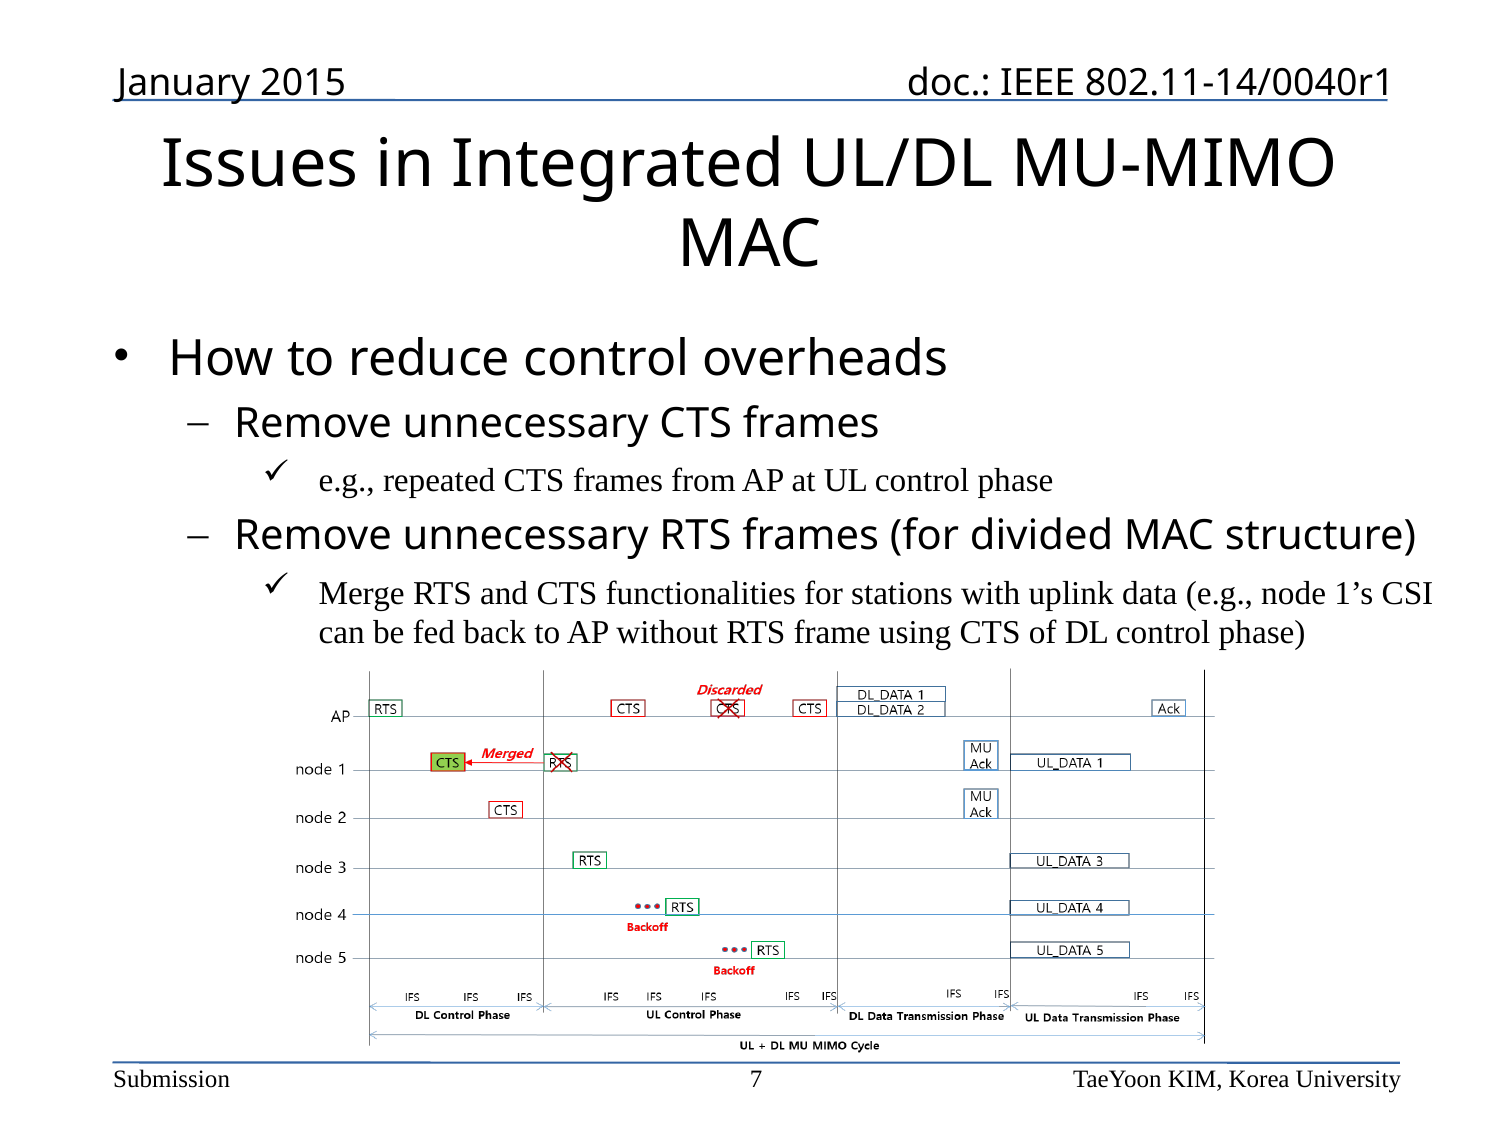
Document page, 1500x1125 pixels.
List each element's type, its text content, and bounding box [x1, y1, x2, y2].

list How to reduce control overheads Remove unnecessary CTS frames e.g., repeated CTS frames from AP at UL control phase Remove unnecessary RTS frames (for divided MAC structure) Merge RTS and CTS functionalities for stations with uplink data (e.g., node 1’s CSI can be fed back to AP without RTS frame using CTS of DL control phase) [111, 324, 1466, 1032]
text_box January 2015 [117, 58, 507, 104]
title Issues in Integrated UL/DL MU-MIMO MAC [111, 111, 1388, 288]
text_box TaeYoon KIM, Korea University [902, 1062, 1402, 1093]
picture [285, 668, 1215, 1059]
slide_number 7 [712, 1061, 800, 1093]
